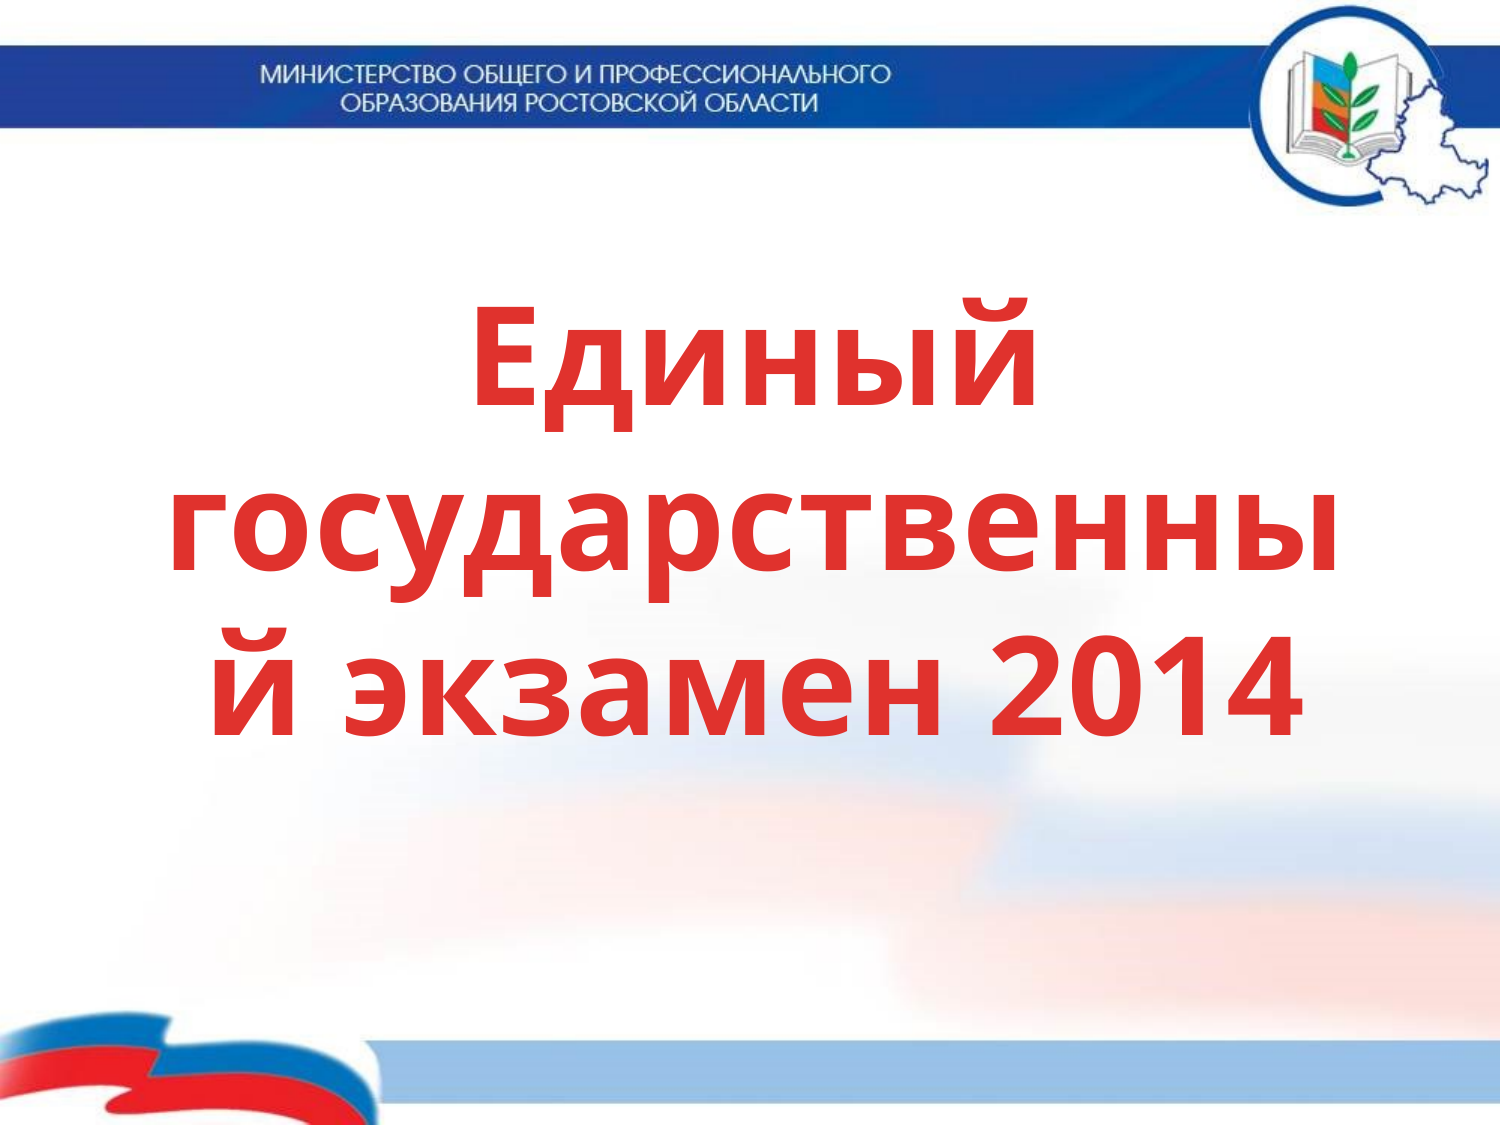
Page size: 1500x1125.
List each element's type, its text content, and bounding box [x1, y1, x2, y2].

title Единый государственный экзамен 2014 [100, 208, 1412, 823]
picture [0, 0, 1500, 1125]
